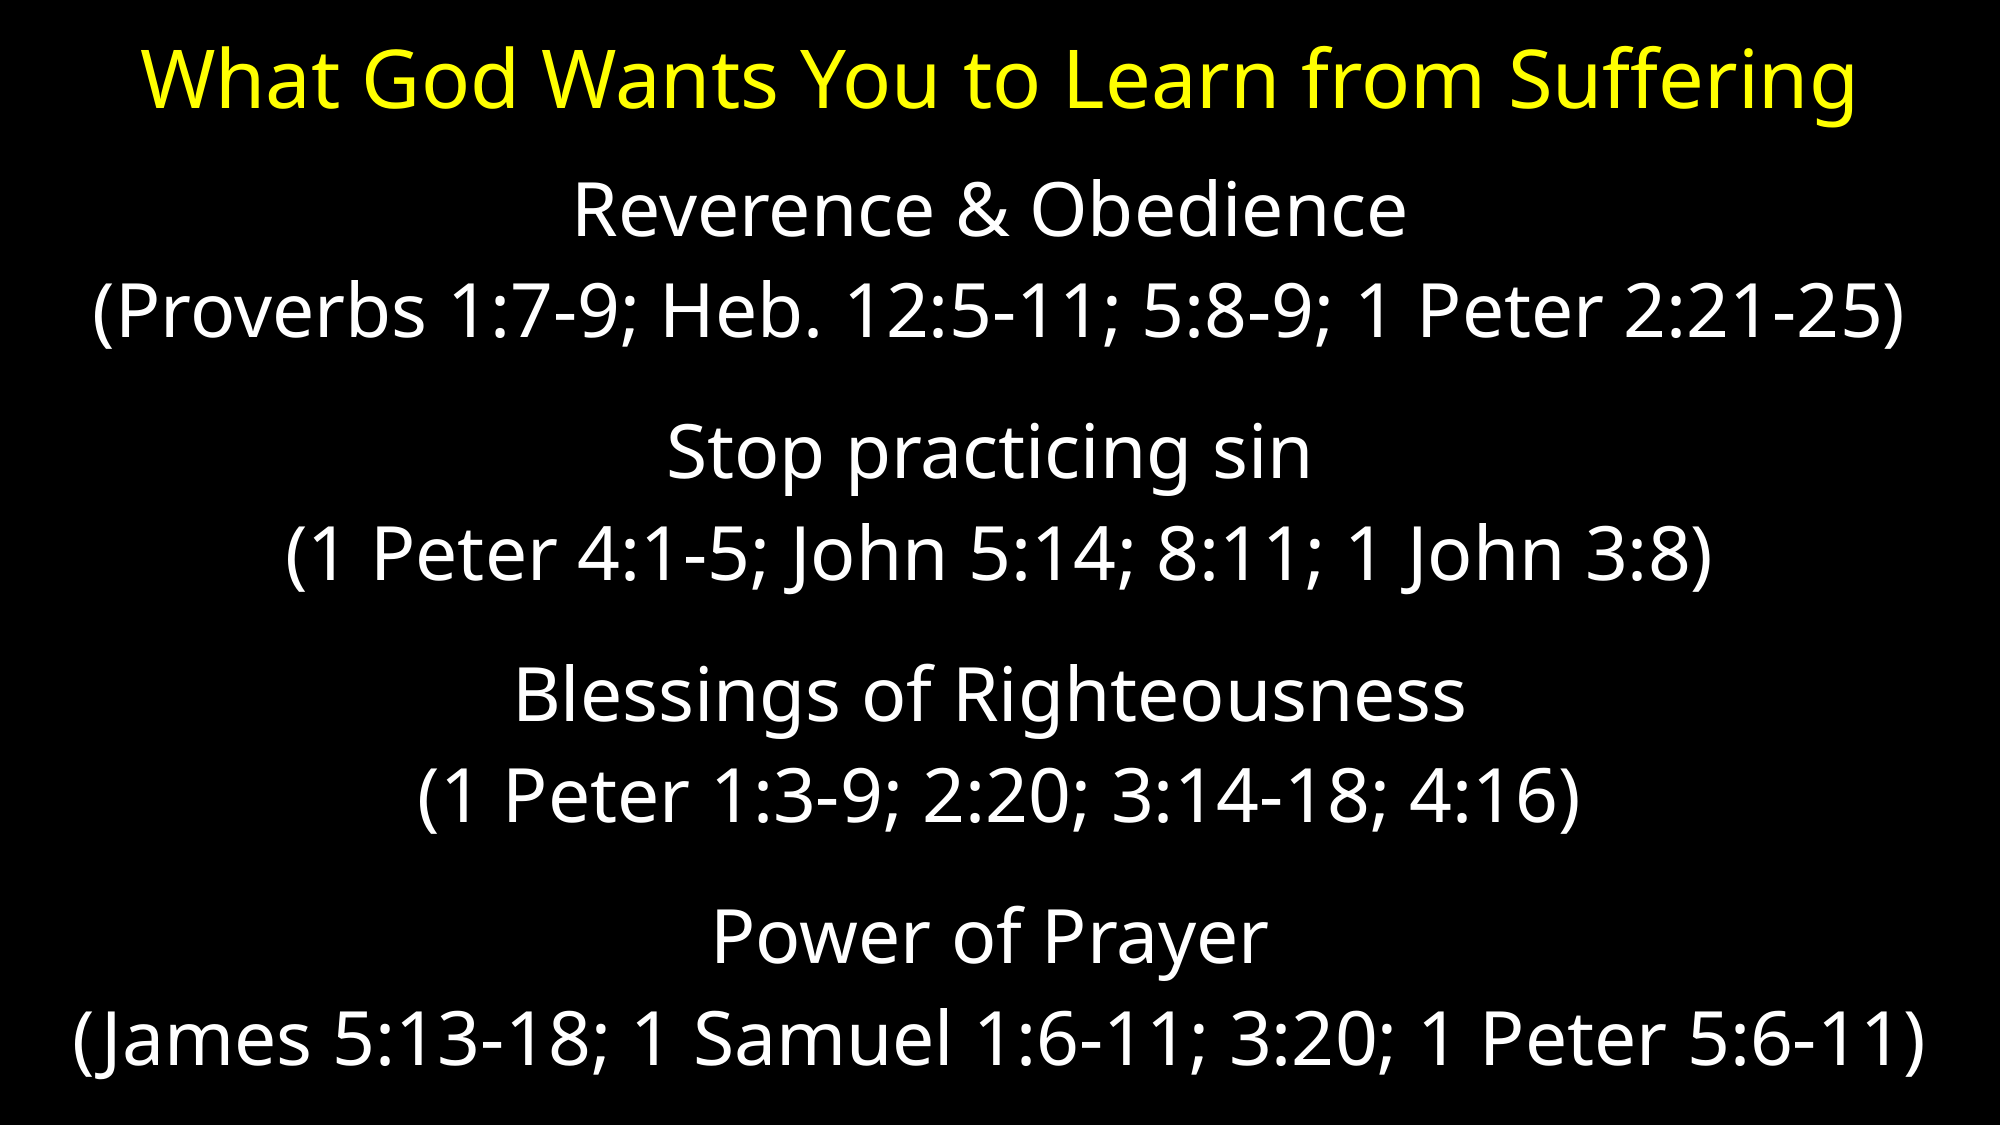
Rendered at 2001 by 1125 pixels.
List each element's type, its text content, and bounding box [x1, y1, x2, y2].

list Reverence & Obedience (Proverbs 1:7-9; Heb. 12:5-11; 5:8-9; 1 Peter 2:21-25) Stop practicing sin (1 Peter 4:1-5; John 5:14; 8:11; 1 John 3:8) Blessings of Righteousness (1 Peter 1:3-9; 2:20; 3:14-18; 4:16) Power of Prayer (James 5:13-18; 1 Samuel 1:6-11; 3:20; 1 Peter 5:6-11) [0, 163, 2000, 1125]
title What God Wants You to Learn from Suffering [0, 0, 2000, 163]
